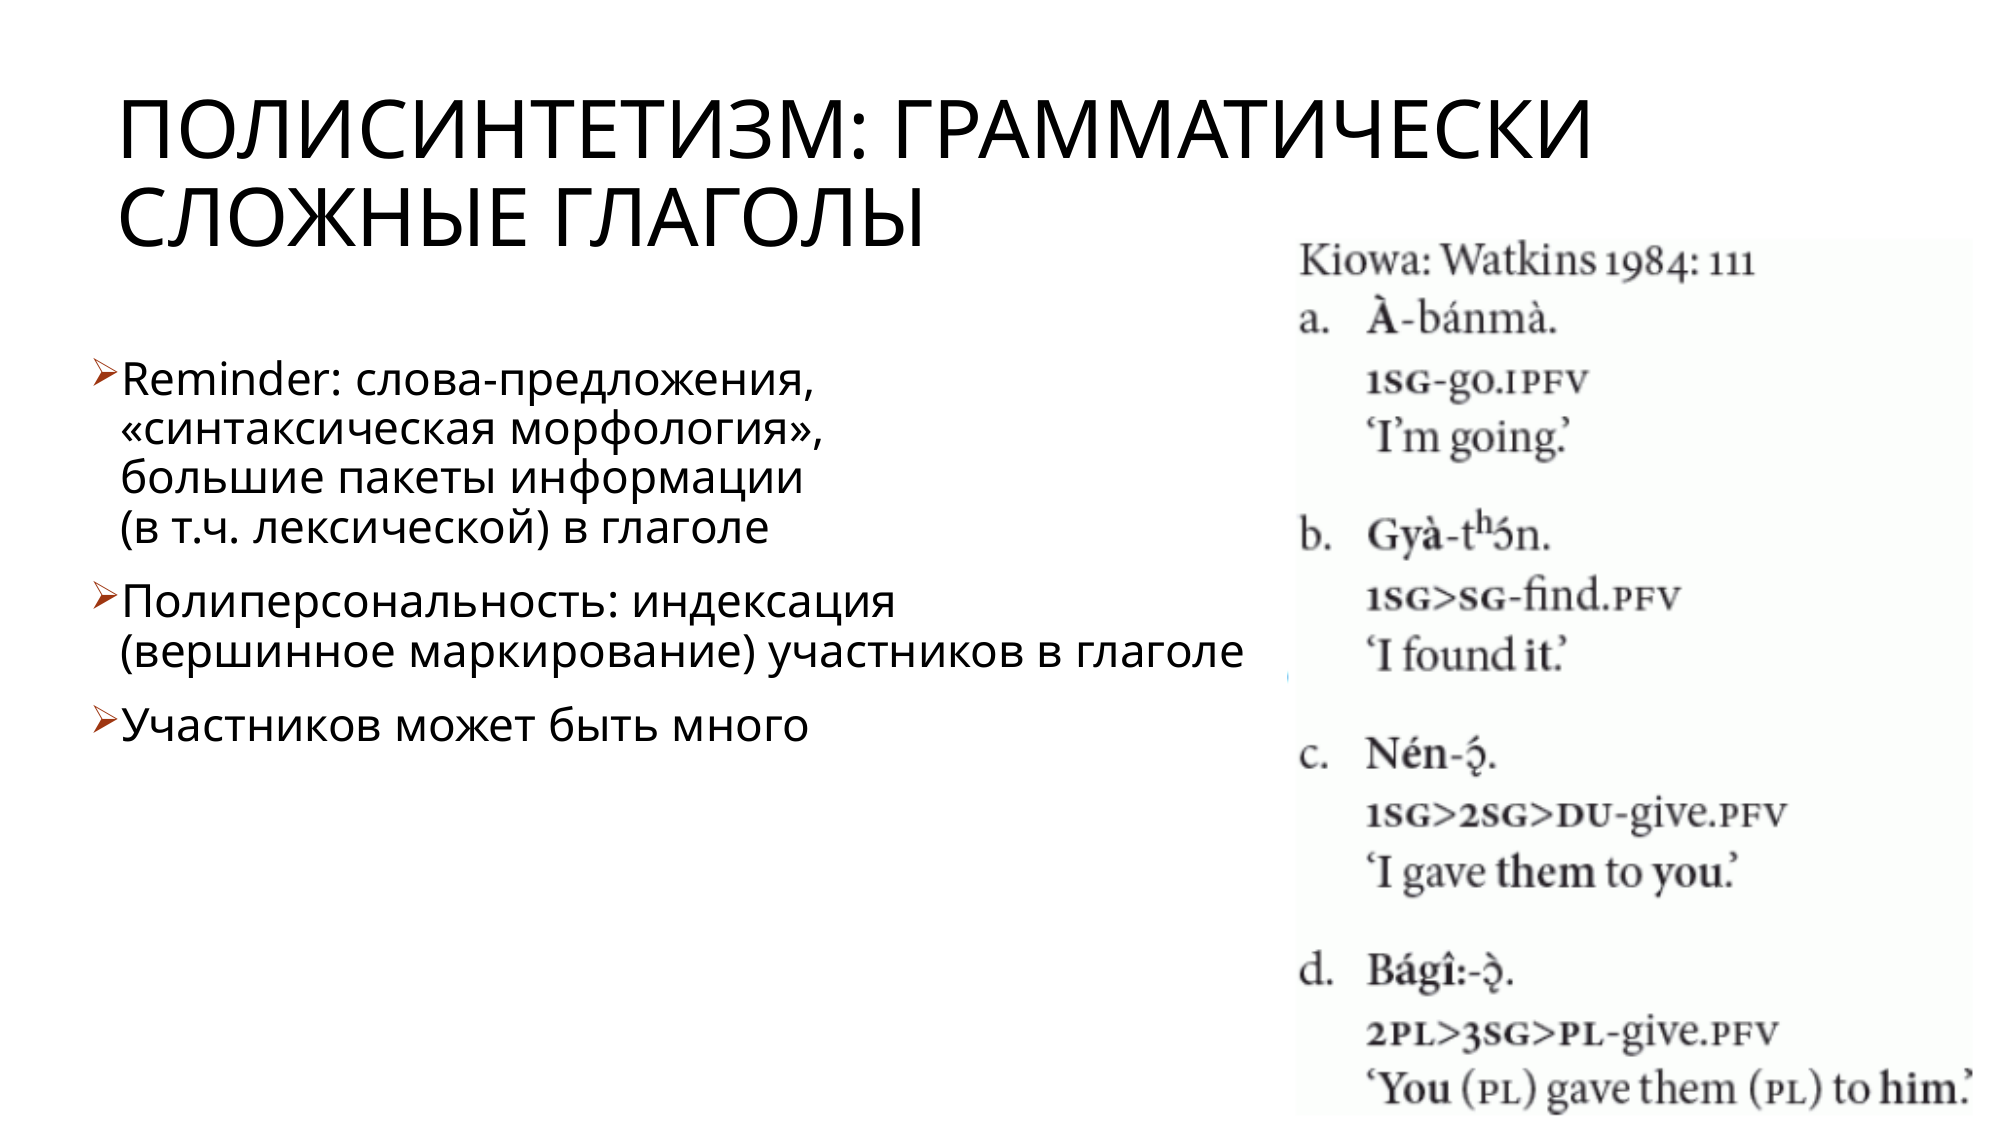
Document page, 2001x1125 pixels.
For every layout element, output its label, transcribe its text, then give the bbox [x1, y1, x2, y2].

picture [1289, 238, 1998, 1123]
list Reminder: слова-предложения, «синтаксическая морфология», большие пакеты информации (в т.ч. лексической) в глаголе Полиперсональность: индексация (вершинное маркирование) участников в глаголе Участников может быть много [75, 348, 1286, 1013]
title ПОЛИСИНТЕТИЗМ: ГРАММАТИЧЕСКИ СЛОЖНЫЕ ГЛАГОЛЫ [101, 79, 1826, 274]
